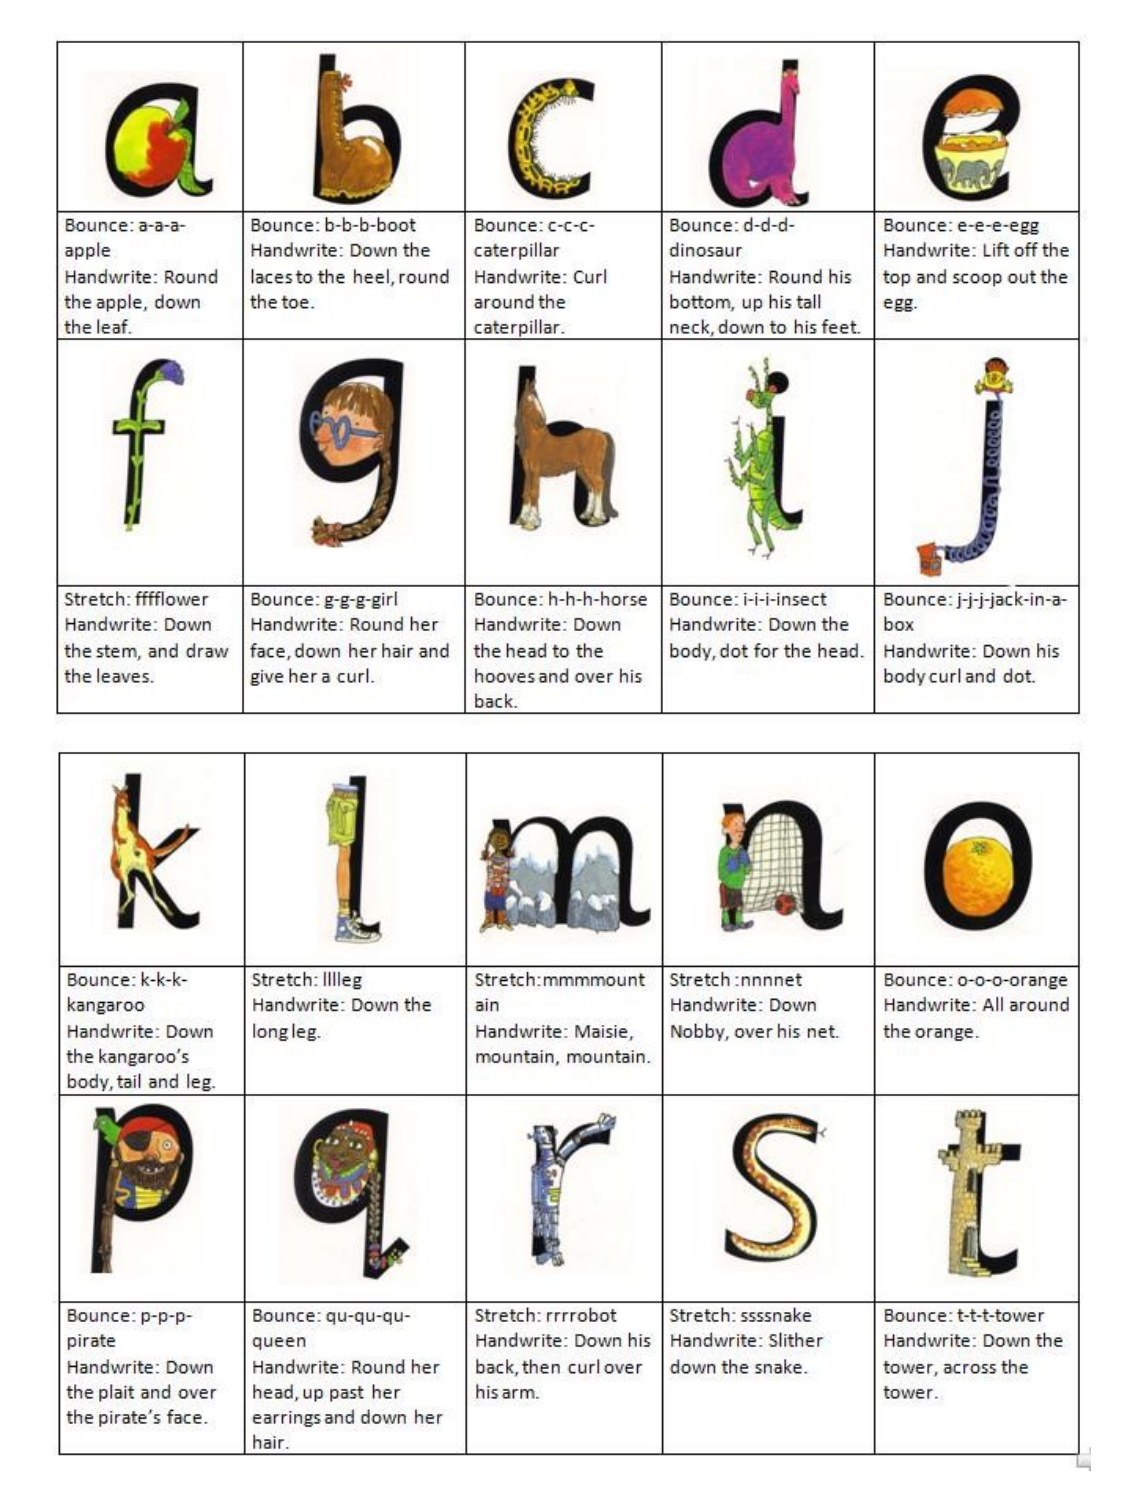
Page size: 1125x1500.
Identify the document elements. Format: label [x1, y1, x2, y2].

text_box [30, 20, 1099, 1471]
